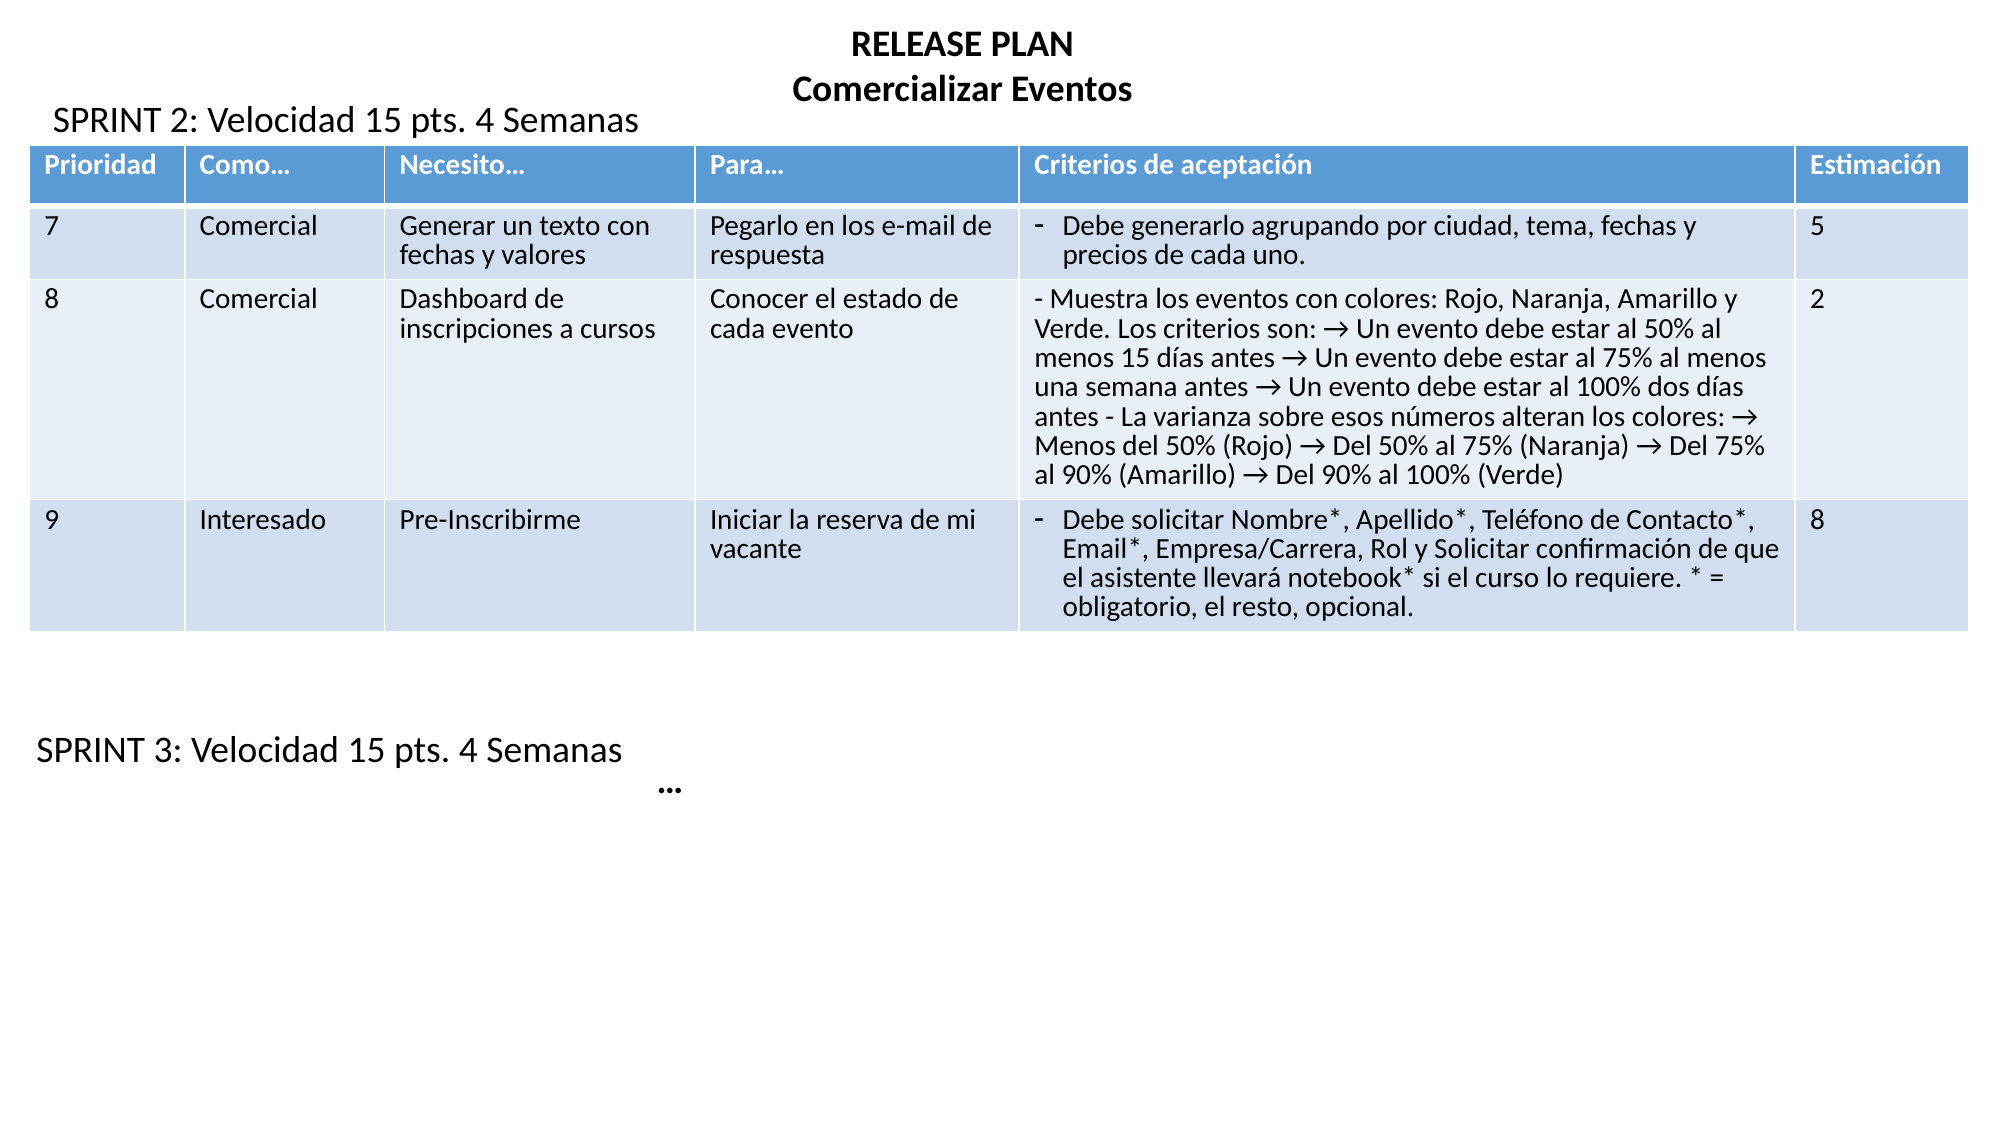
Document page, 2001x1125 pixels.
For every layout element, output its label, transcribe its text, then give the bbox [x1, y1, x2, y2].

table_header Necesito… [385, 146, 694, 203]
table_cell Pegarlo en los e-mail de respuesta [696, 209, 1018, 279]
table_cell Debe solicitar Nombre*, Apellido*, Teléfono de Contacto*, Email*, Empresa/Carrera, Rol y Solicitar confirmación de que el asistente llevará notebook* si el curso lo requiere. * = obligatorio, el resto, opcional. [1020, 500, 1794, 631]
table_cell Generar un texto con fechas y valores [385, 209, 694, 279]
table_cell 9 [30, 500, 184, 631]
table_cell Dashboard de inscripciones a cursos [385, 280, 694, 499]
table_header Como… [186, 148, 384, 203]
table_cell Debe generarlo agrupando por ciudad, tema, fechas y precios de cada uno. [1020, 209, 1794, 279]
table_cell 8 [30, 280, 184, 499]
table_cell Interesado [186, 500, 384, 631]
text_box … [641, 748, 699, 809]
table_cell Comercial [186, 209, 384, 279]
table_cell 7 [30, 209, 184, 279]
table_cell Comercial [186, 280, 384, 499]
table_header Criterios de aceptación [1020, 146, 1794, 203]
text_box SPRINT 3: Velocidad 15 pts. 4 Semanas [21, 718, 638, 778]
table_cell - Muestra los eventos con colores: Rojo, Naranja, Amarillo y Verde. Los criterios son: → Un evento debe estar al 50% al menos 15 días antes → Un evento debe estar al 75% al menos una semana antes → Un evento debe estar al 100% dos días antes - La varianza sobre esos números alteran los colores: → Menos del 50% (Rojo) → Del 50% al 75% (Naranja) → Del 75% al 90% (Amarillo) → Del 90% al 100% (Verde) [1020, 280, 1794, 499]
text_box SPRINT 2: Velocidad 15 pts. 4 Semanas [18, 87, 675, 148]
table_header Prioridad [30, 148, 184, 203]
table_cell Iniciar la reserva de mi vacante [696, 500, 1018, 631]
table_cell Conocer el estado de cada evento [696, 280, 1018, 499]
table_cell 5 [1796, 209, 1968, 279]
table_cell Pre-Inscribirme [385, 500, 694, 631]
table_cell 2 [1796, 280, 1968, 499]
table_header Para… [696, 146, 1018, 203]
text_box RELEASE PLAN Comercializar Eventos [777, 11, 1148, 117]
table_header Estimación [1796, 146, 1968, 203]
table_cell 8 [1796, 500, 1968, 631]
